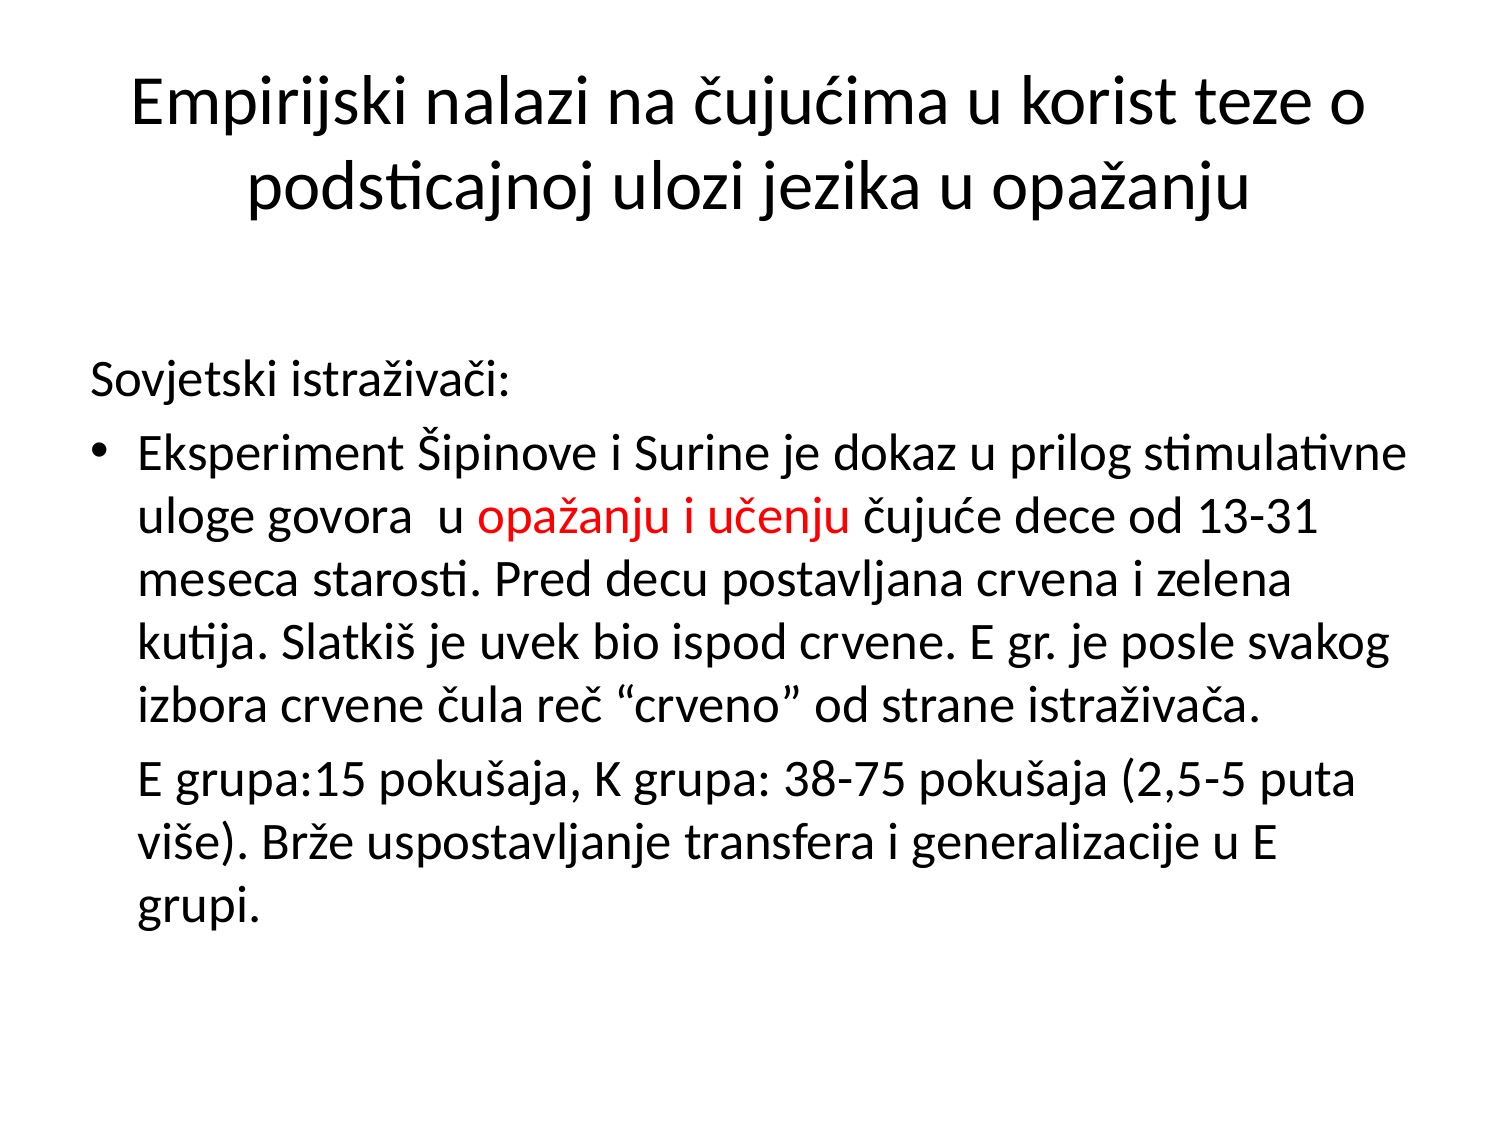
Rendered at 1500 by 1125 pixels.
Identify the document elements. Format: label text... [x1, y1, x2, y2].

title Empirijski nalazi na čujućima u korist teze o podsticajnoj ulozi jezika u opažanju [75, 45, 1425, 233]
list Sovjetski istraživači: Eksperiment Šipinove i Surine je dokaz u prilog stimulativne uloge govora u opažanju i učenju čujuće dece od 13-31 meseca starosti. Pred decu postavljana crvena i zelena kutija. Slatkiš je uvek bio ispod crvene. E gr. je posle svakog izbora crvene čula reč “crveno” od strane istraživača. E grupa:15 pokušaja, K grupa: 38-75 pokušaja (2,5-5 puta više). Brže uspostavljanje transfera i generalizacije u E grupi. [75, 262, 1425, 1005]
